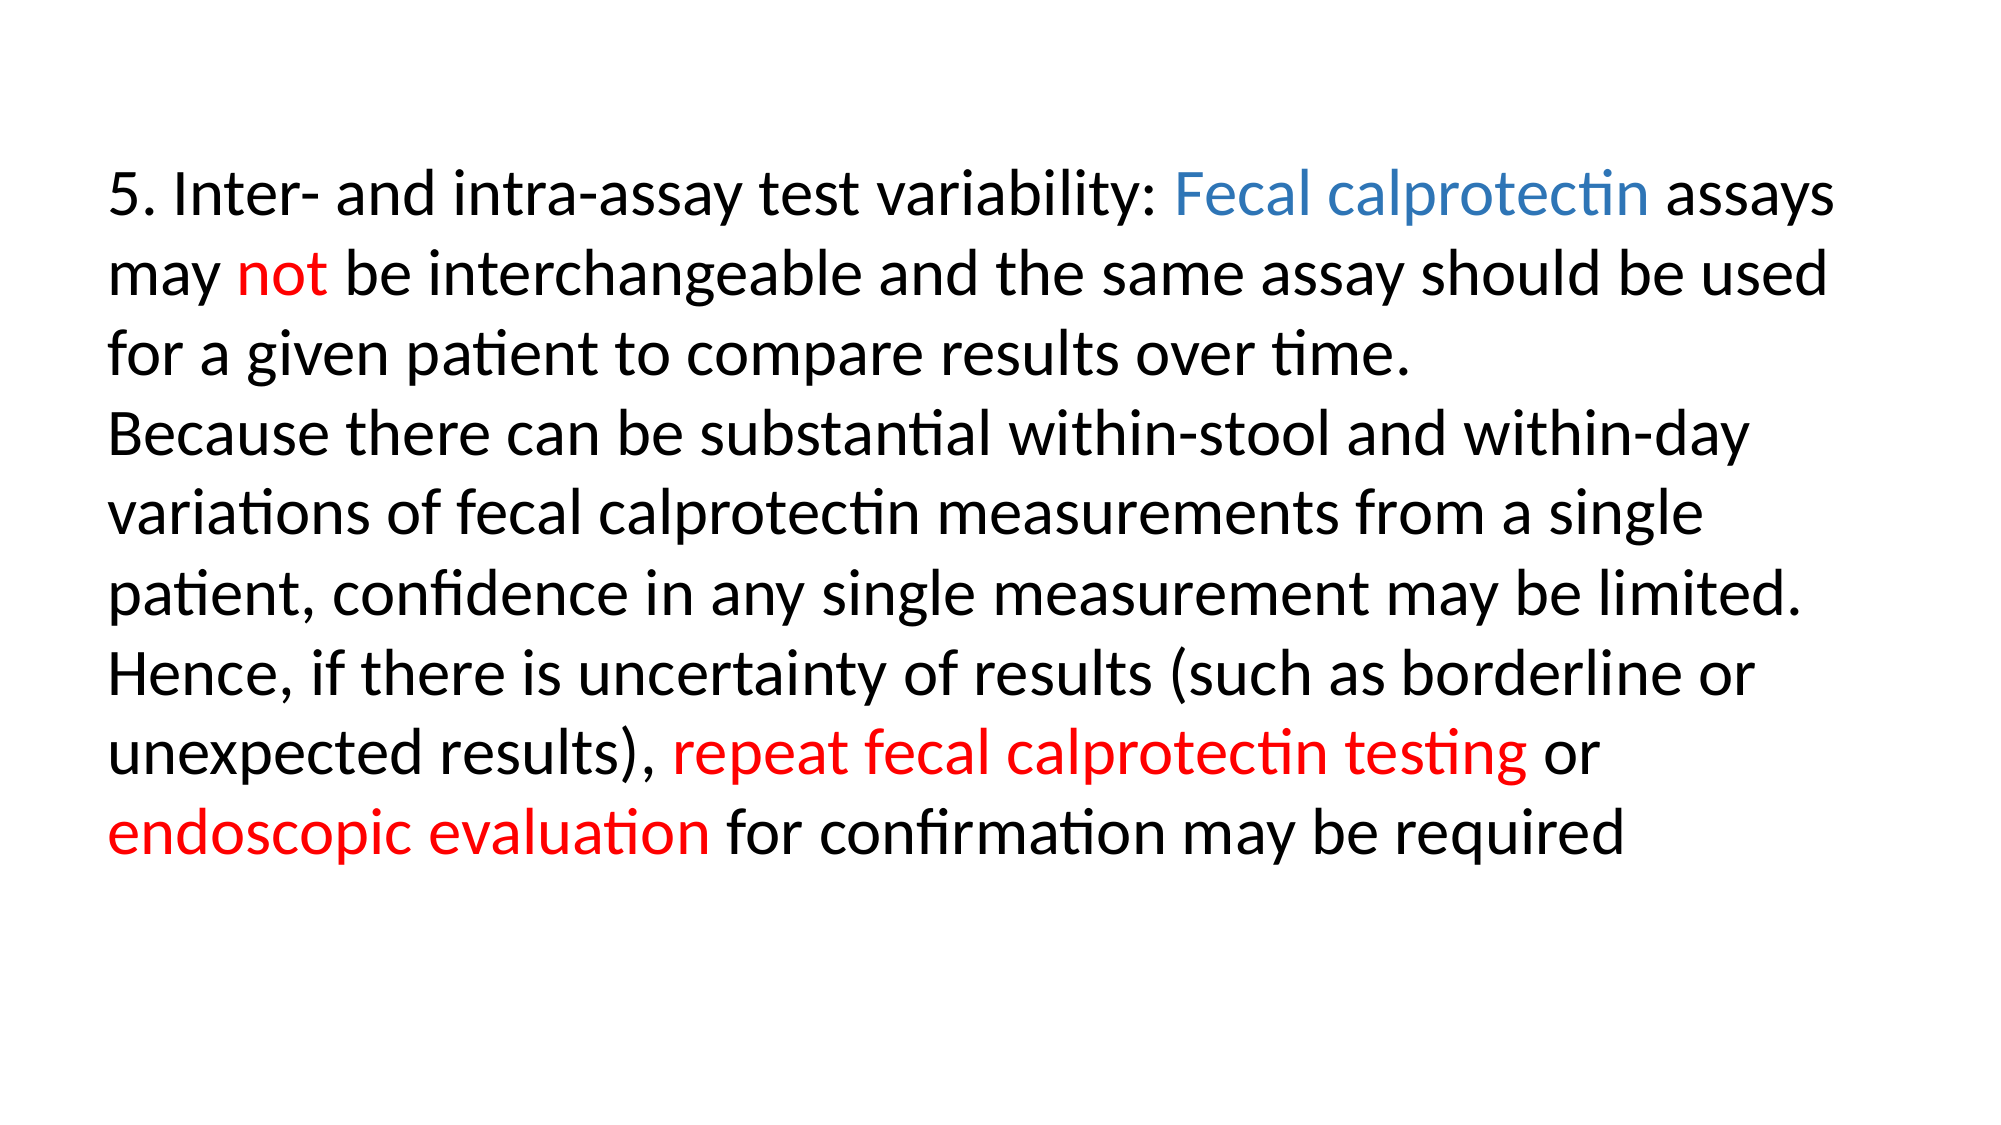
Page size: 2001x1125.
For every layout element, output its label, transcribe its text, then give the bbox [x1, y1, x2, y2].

text_box 5. Inter- and intra-assay test variability: Fecal calprotectin assays may not be interchangeable and the same assay should be used for a given patient to compare results over time. Because there can be substantial within-stool and within-day variations of fecal calprotectin measurements from a single patient, confidence in any single measurement may be limited. Hence, if there is uncertainty of results (such as borderline or unexpected results), repeat fecal calprotectin testing or endoscopic evaluation for confirmation may be required [92, 141, 1926, 876]
